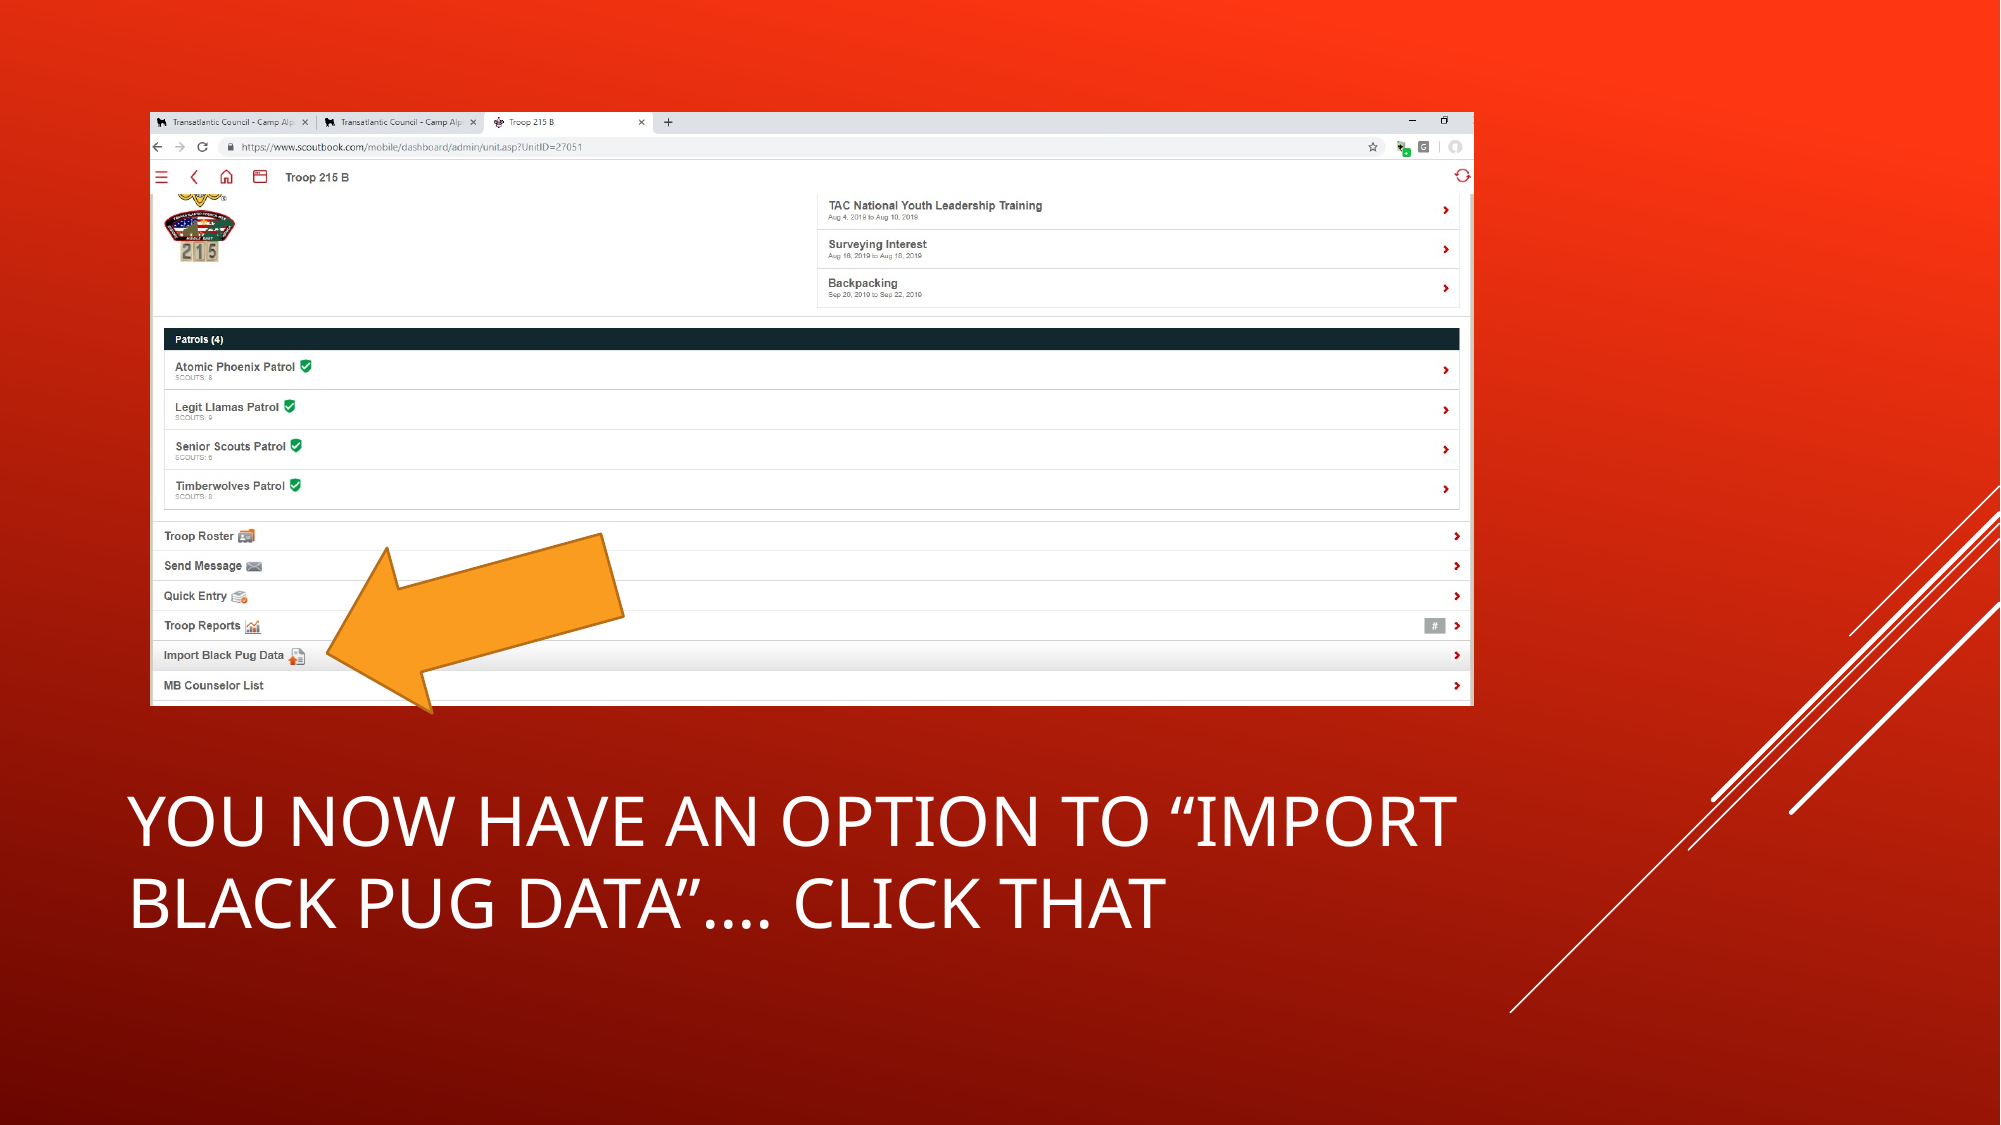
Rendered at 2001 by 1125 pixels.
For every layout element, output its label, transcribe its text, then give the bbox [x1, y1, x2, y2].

title You now have an option to “import black pug data”…. Click that [112, 736, 1513, 984]
text_box [416, 706, 434, 715]
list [150, 112, 1475, 706]
